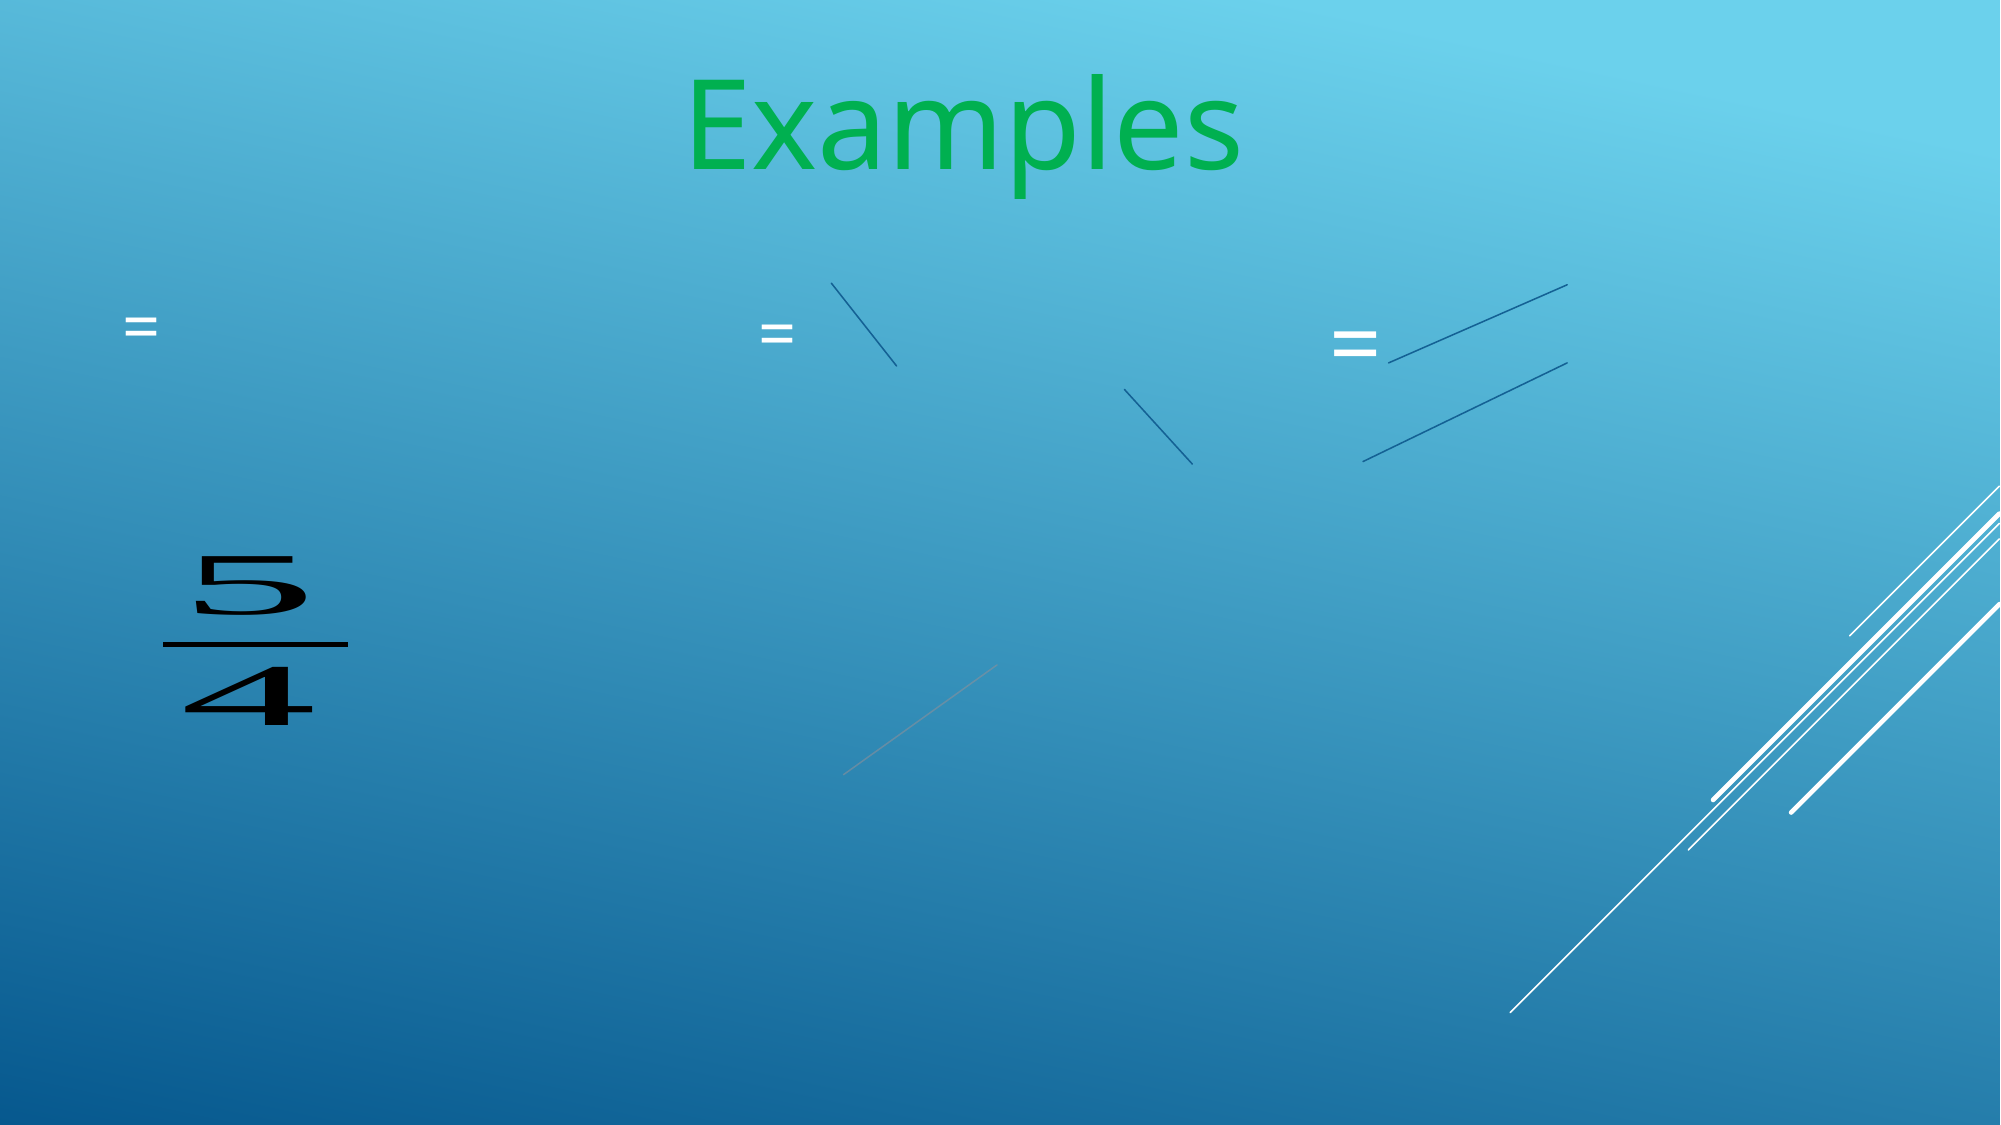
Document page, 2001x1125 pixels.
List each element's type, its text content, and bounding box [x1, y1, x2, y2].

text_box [830, 282, 897, 367]
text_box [1388, 284, 1568, 362]
text_box Examples [266, 37, 1661, 202]
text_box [1124, 389, 1193, 465]
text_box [1362, 362, 1568, 462]
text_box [843, 664, 998, 775]
